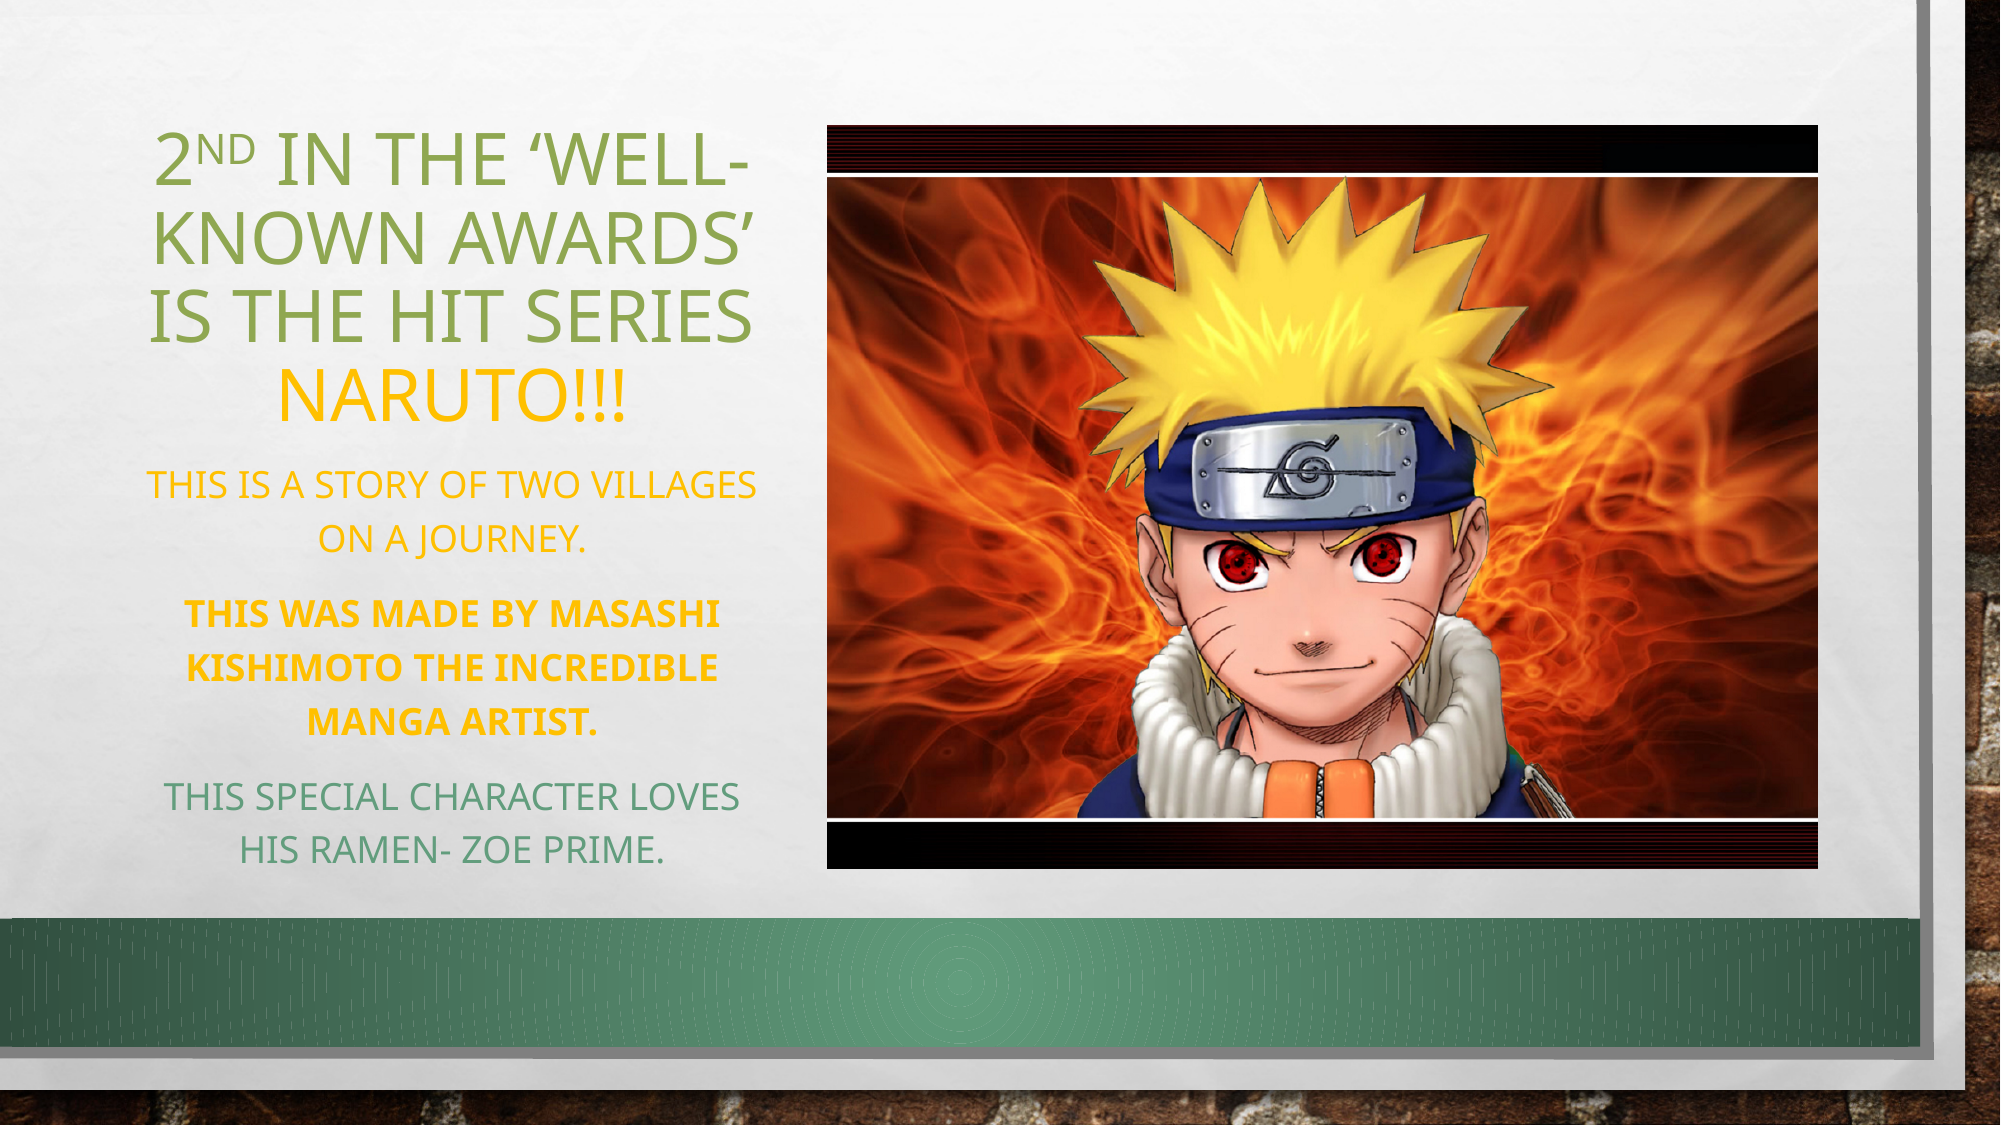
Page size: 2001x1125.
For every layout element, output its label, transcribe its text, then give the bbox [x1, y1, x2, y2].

picture [0, 0, 2000, 1125]
list This is a story of two villages on a journey. This was made by Masashi Kishimoto the incredible manga artist. This special character loves his ramen- zoe prime. [113, 444, 791, 882]
title 2nd in the ‘well-known awards’ is the hit series Naruto!!! [113, 112, 791, 444]
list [827, 125, 1818, 869]
